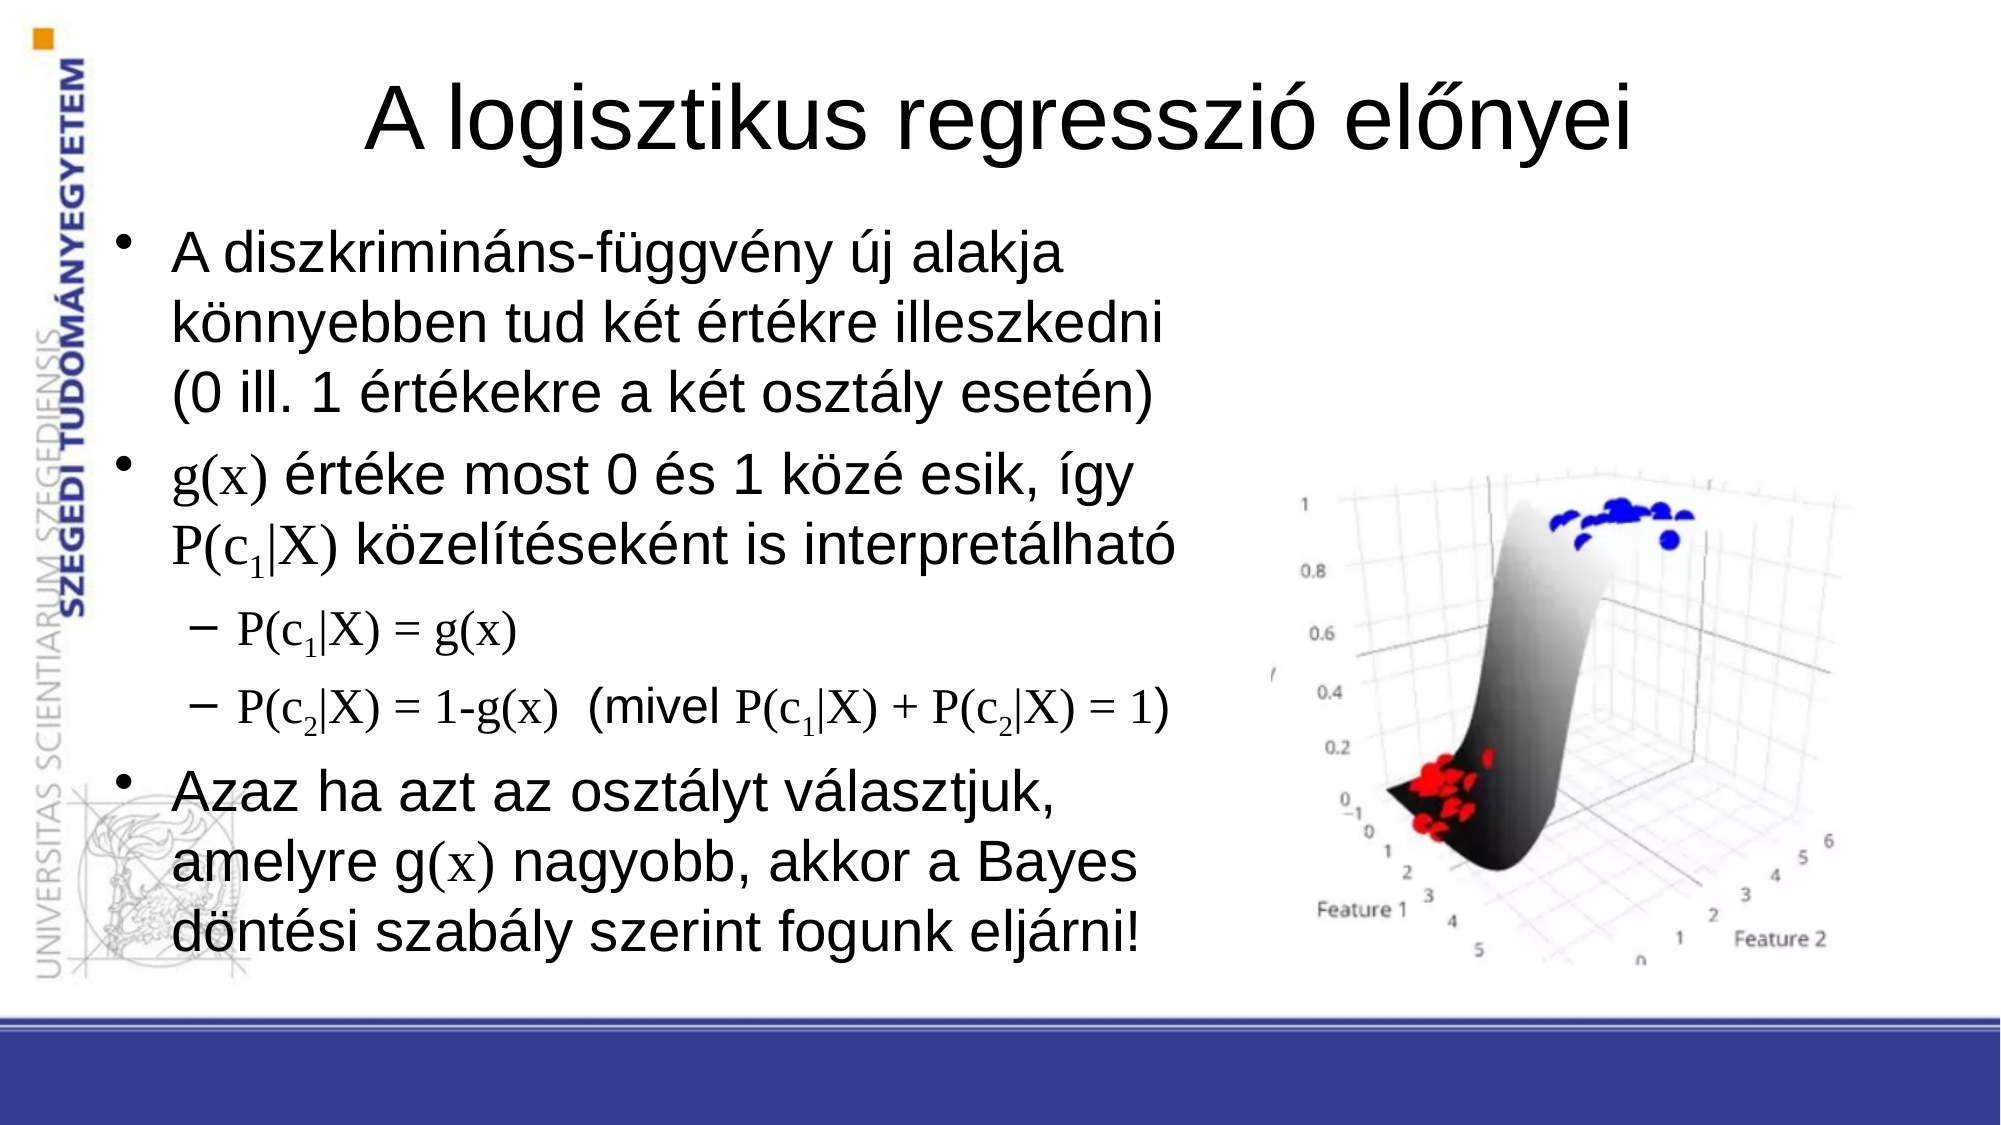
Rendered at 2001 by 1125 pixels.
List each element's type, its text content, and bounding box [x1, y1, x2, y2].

picture [0, 0, 2001, 1125]
title A logisztikus regresszió előnyei [99, 19, 1900, 207]
list A diszkrimináns-függvény új alakja könnyebben tud két értékre illeszkedni (0 ill. 1 értékekre a két osztály esetén) g(x) értéke most 0 és 1 közé esik, így P(c1|X) közelítéseként is interpretálható P(c1|X) = g(x) P(c2|X) = 1-g(x) (mivel P(c1|X) + P(c2|X) = 1) Azaz ha azt az osztályt választjuk, amelyre g(x) nagyobb, akkor a Bayes döntési szabály szerint fogunk eljárni! [99, 206, 1213, 951]
